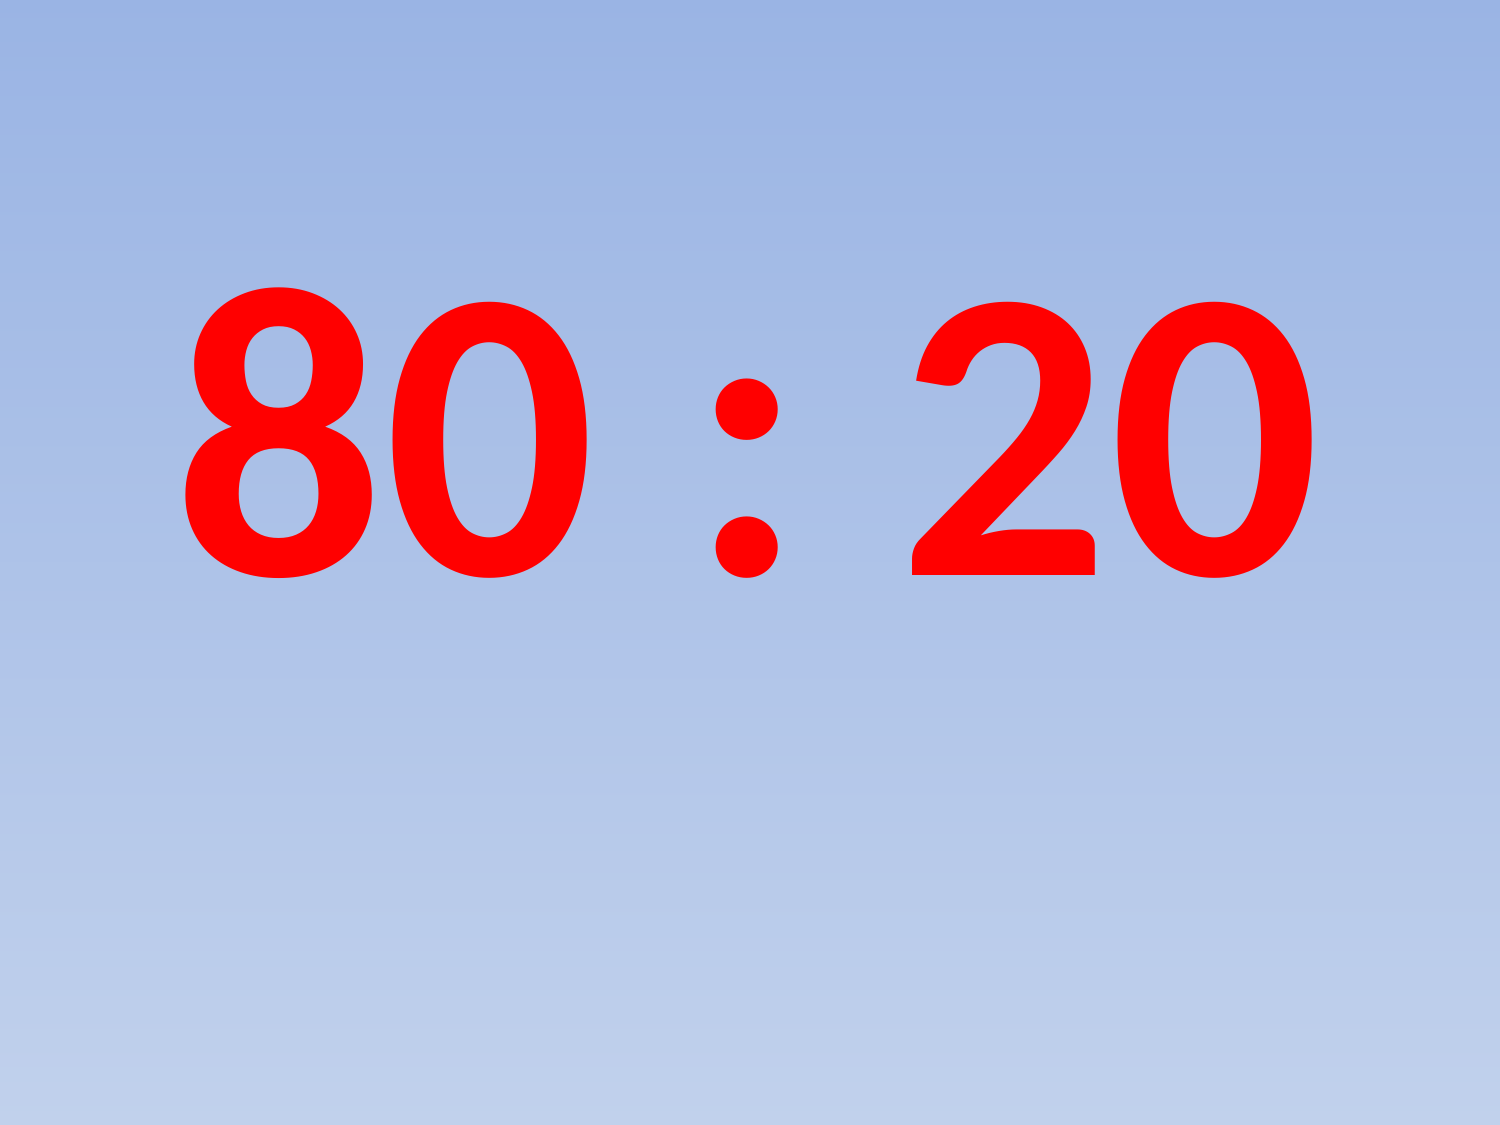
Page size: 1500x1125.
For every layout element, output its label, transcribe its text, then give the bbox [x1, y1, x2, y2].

text_box 80 : 20 [64, 150, 1365, 666]
